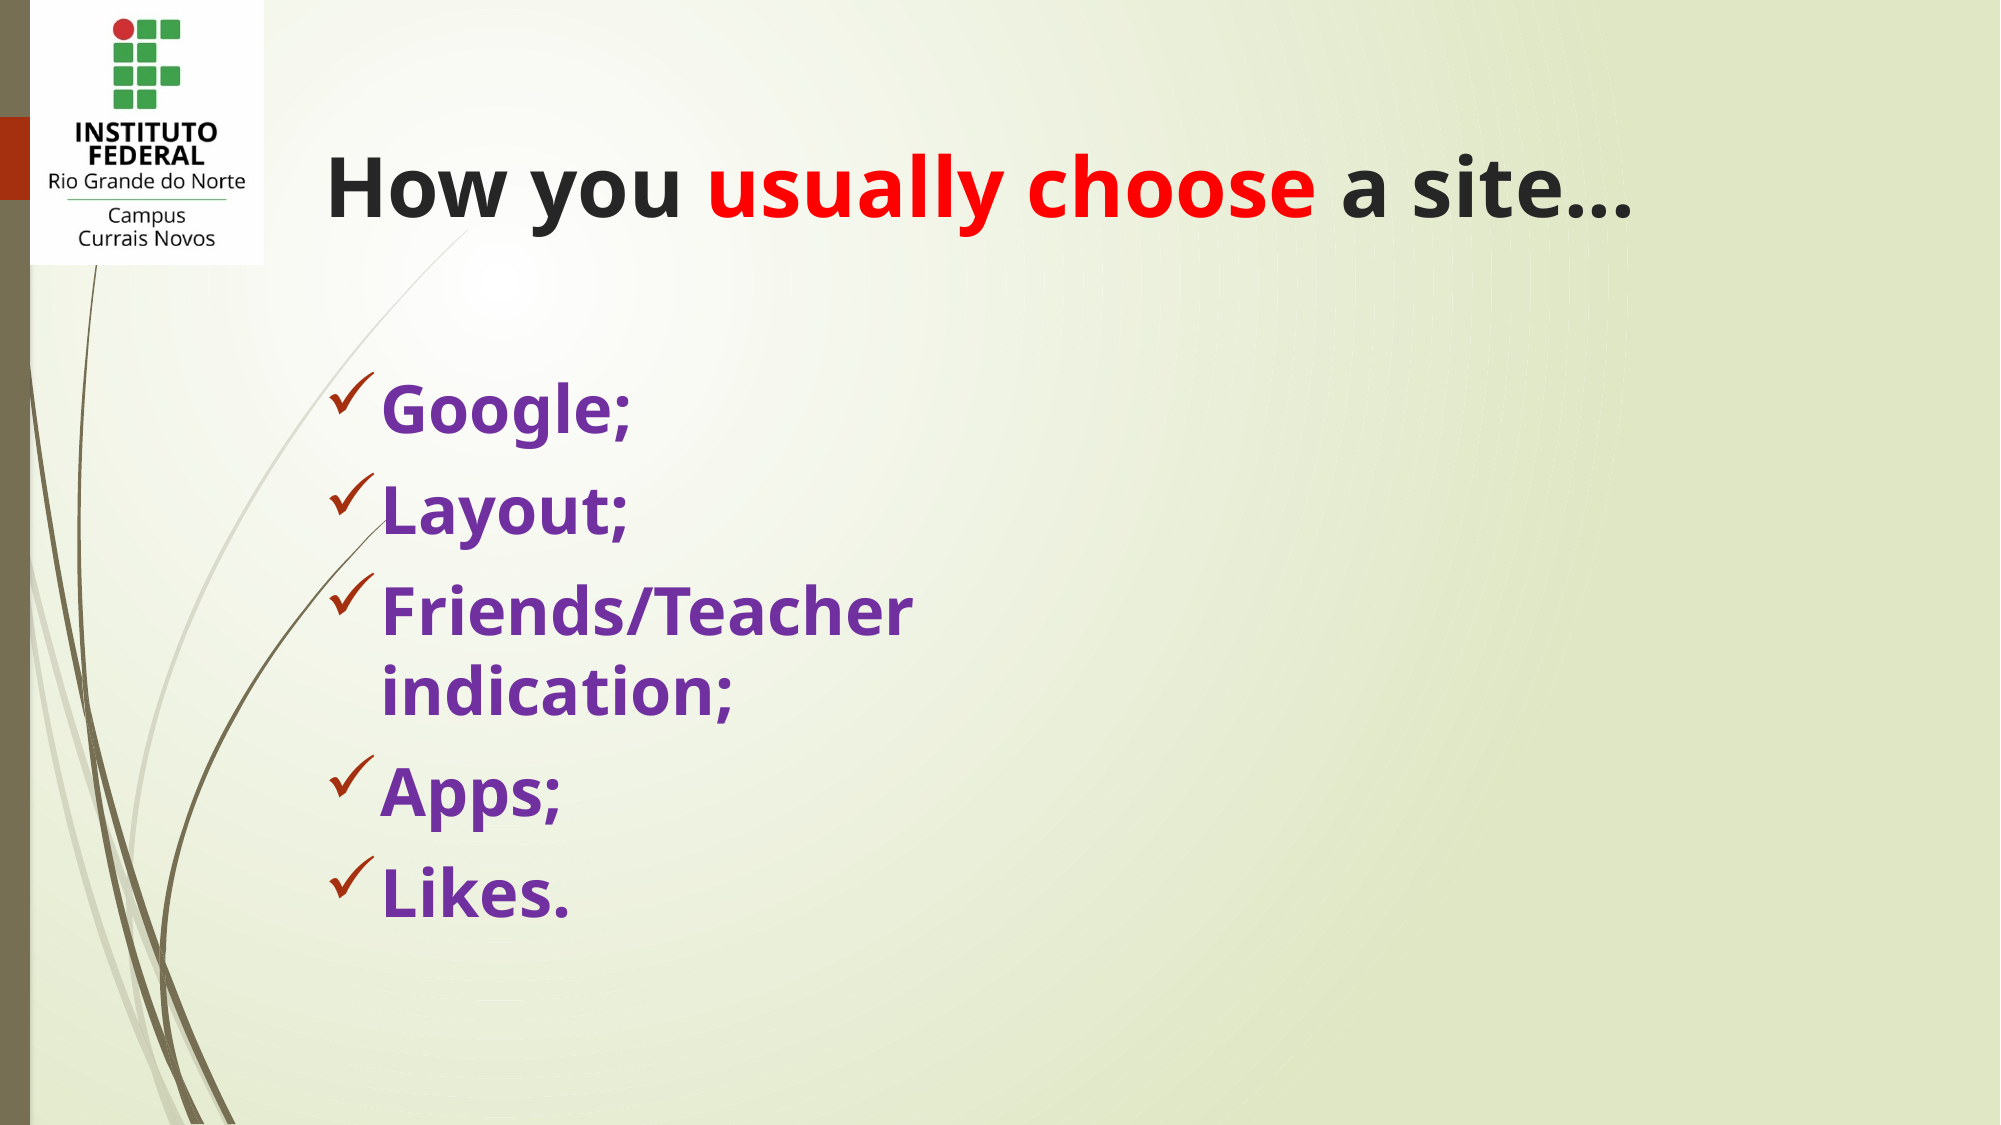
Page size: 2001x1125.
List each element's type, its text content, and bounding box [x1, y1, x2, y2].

picture [30, 0, 264, 266]
list Google; Layout; Friends/Teacher indication; Apps; Likes. [309, 359, 1296, 1026]
title How you usually choose a site... [309, 126, 1766, 265]
